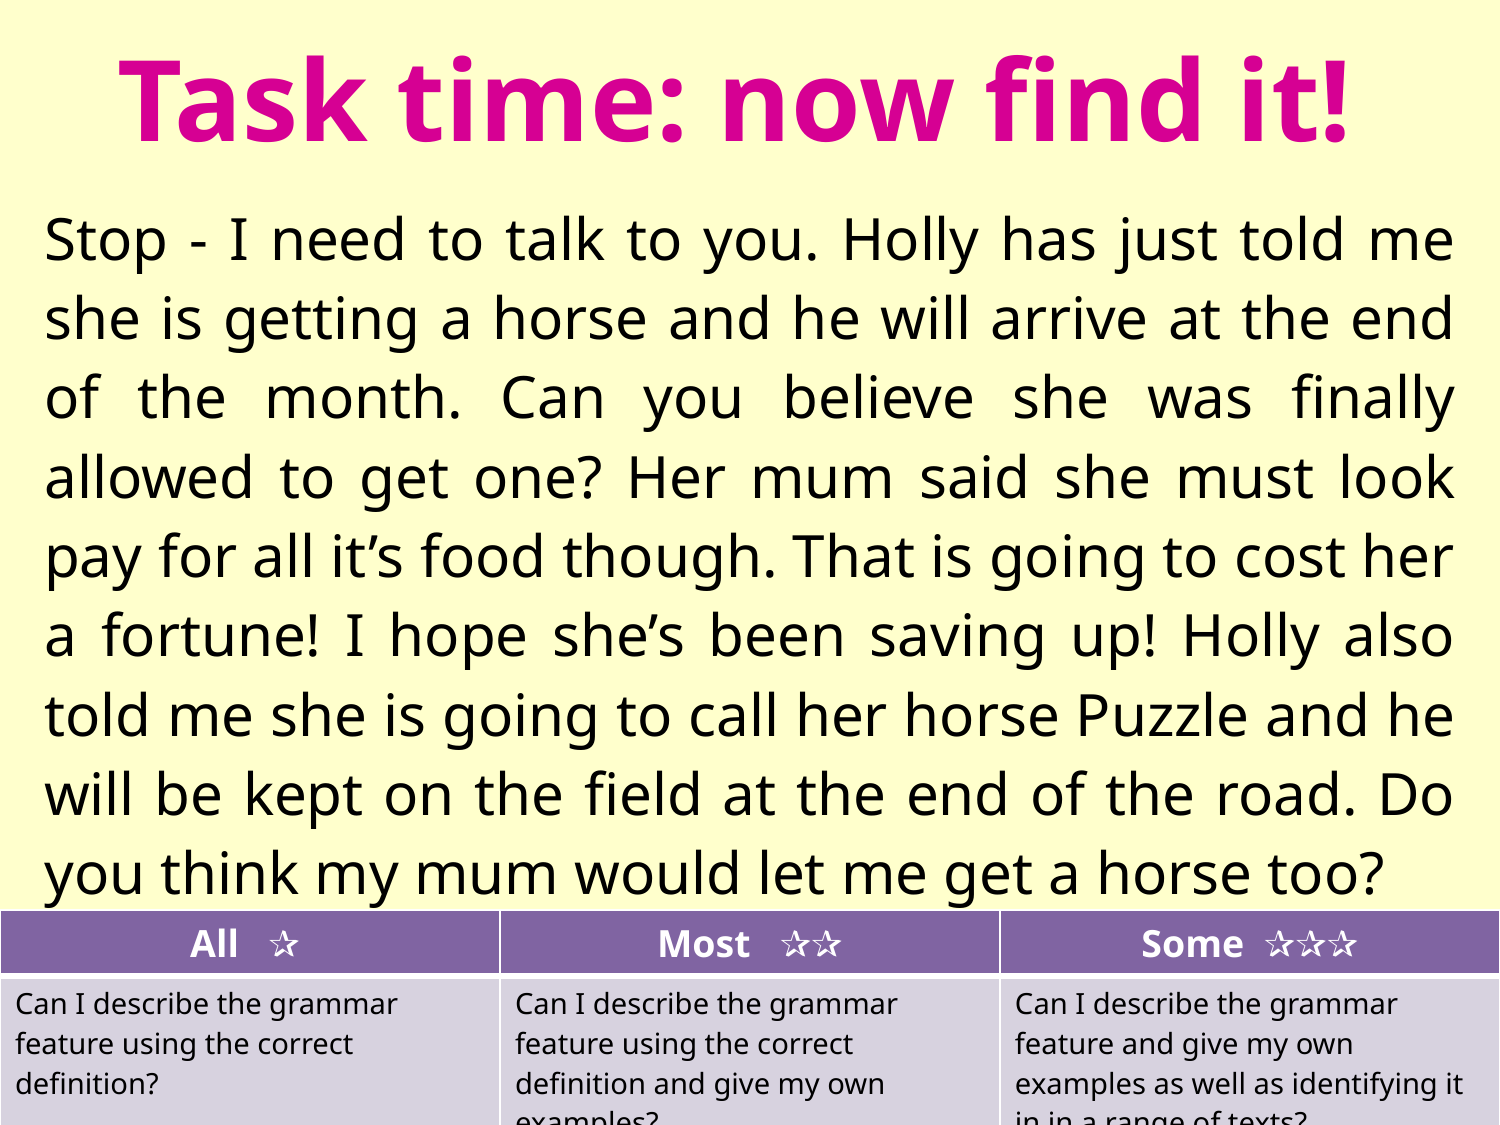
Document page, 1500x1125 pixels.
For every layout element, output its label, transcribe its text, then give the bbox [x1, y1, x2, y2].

table_cell Can I describe the grammar feature and give my own examples as well as identifying it in in a range of texts? [1001, 979, 1499, 1125]
table_header Some ✰✰✰ [1001, 911, 1499, 973]
table_cell Can I describe the grammar feature using the correct definition? [1, 979, 499, 1125]
list Stop - I need to talk to you. Holly has just told me she is getting a horse and he will arrive at the end of the month. Can you believe she was finally allowed to get one? Her mum said she must look pay for all it’s food though. That is going to cost her a fortune! I hope she’s been saving up! Holly also told me she is going to call her horse Puzzle and he will be kept on the field at the end of the road. Do you think my mum would let me get a horse too? [29, 190, 1471, 934]
table_header Most ✰✰ [501, 934, 999, 973]
table_cell Can I describe the grammar feature using the correct definition and give my own examples? [501, 979, 999, 1125]
title Task time: now find it! [0, 3, 1500, 191]
table_header All ✰ [1, 911, 499, 973]
